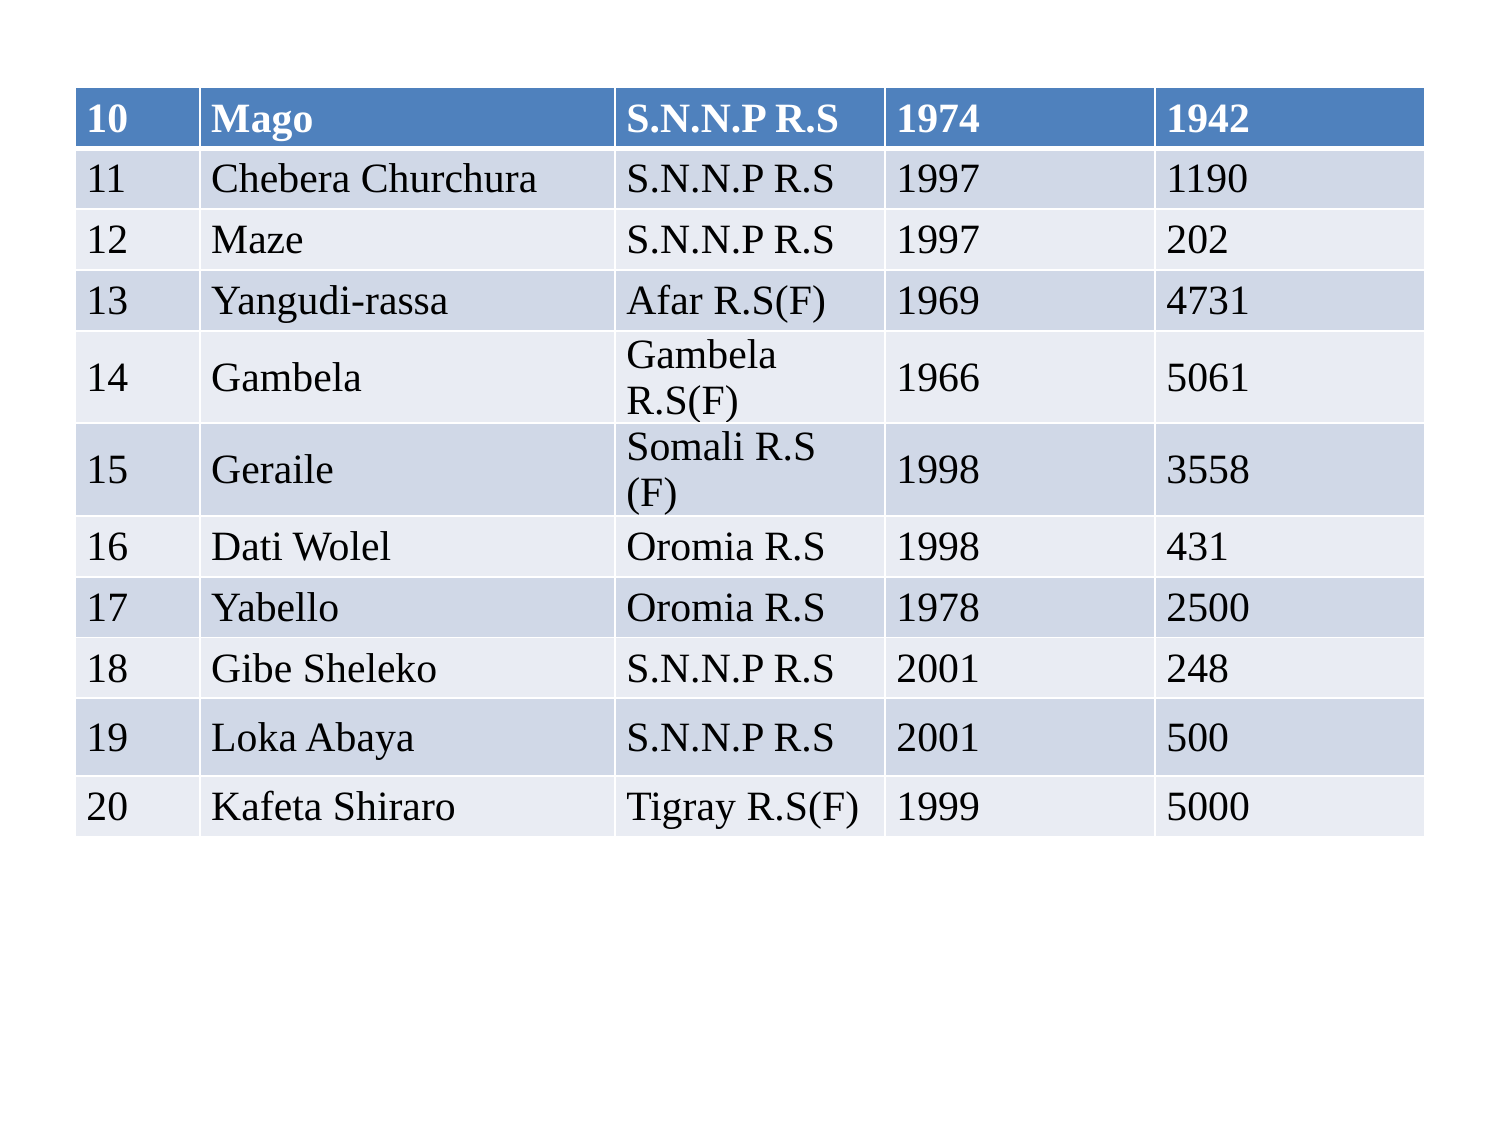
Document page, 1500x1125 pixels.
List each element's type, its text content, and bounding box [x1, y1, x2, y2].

table_cell 1998 [886, 517, 1154, 576]
table_cell 1997 [886, 210, 1154, 269]
table_cell 2001 [886, 699, 1154, 775]
table_cell 3558 [1156, 424, 1424, 515]
table_cell 1997 [886, 151, 1154, 208]
table_header Mago [201, 88, 614, 146]
table_cell Yabello [201, 578, 614, 637]
table_cell Oromia R.S [616, 517, 884, 576]
table_cell 5000 [1156, 777, 1424, 836]
table_cell S.N.N.P R.S [616, 699, 884, 775]
table_cell 19 [76, 699, 199, 775]
table_cell 1998 [886, 424, 1154, 515]
table_cell Geraile [201, 424, 614, 515]
table_cell Gambela [201, 332, 614, 422]
table_cell 15 [76, 424, 199, 515]
table_cell 202 [1156, 210, 1424, 269]
table_cell 248 [1156, 638, 1424, 697]
table_cell Tigray R.S(F) [616, 777, 884, 836]
table_cell Maze [201, 210, 614, 269]
table_cell 1978 [886, 578, 1154, 637]
table_cell 20 [76, 777, 199, 836]
table_cell 12 [76, 210, 199, 269]
table_header 10 [76, 88, 199, 146]
table_cell 11 [76, 151, 199, 208]
table_cell 17 [76, 578, 199, 637]
table_cell 431 [1156, 517, 1424, 576]
table_cell Dati Wolel [201, 517, 614, 576]
table_cell 5061 [1156, 332, 1424, 422]
table_cell Yangudi-rassa [201, 271, 614, 330]
table_cell Kafeta Shiraro [201, 777, 614, 836]
table_cell Somali R.S (F) [616, 424, 884, 515]
table_cell 1969 [886, 271, 1154, 330]
table_cell 1190 [1156, 151, 1424, 208]
table_cell 1966 [886, 332, 1154, 422]
table_cell S.N.N.P R.S [616, 151, 884, 208]
table_cell 4731 [1156, 271, 1424, 330]
table_cell 16 [76, 517, 199, 576]
table_header S.N.N.P R.S [616, 88, 884, 146]
table_cell 2001 [886, 638, 1154, 697]
table_cell S.N.N.P R.S [616, 210, 884, 269]
table_cell 13 [76, 271, 199, 330]
table_cell 500 [1156, 699, 1424, 775]
table_cell Oromia R.S [616, 578, 884, 637]
table_cell 18 [76, 638, 199, 697]
table_cell 2500 [1156, 578, 1424, 637]
table_cell S.N.N.P R.S [616, 638, 884, 697]
table_header 1974 [886, 88, 1154, 146]
table_cell Afar R.S(F) [616, 271, 884, 330]
table_cell Gibe Sheleko [201, 638, 614, 697]
table_cell Gambela R.S(F) [616, 332, 884, 422]
table_cell Loka Abaya [201, 699, 614, 775]
table_header 1942 [1156, 88, 1424, 146]
table_cell 14 [76, 332, 199, 422]
table_cell 1999 [886, 777, 1154, 836]
table_cell Chebera Churchura [201, 151, 614, 208]
